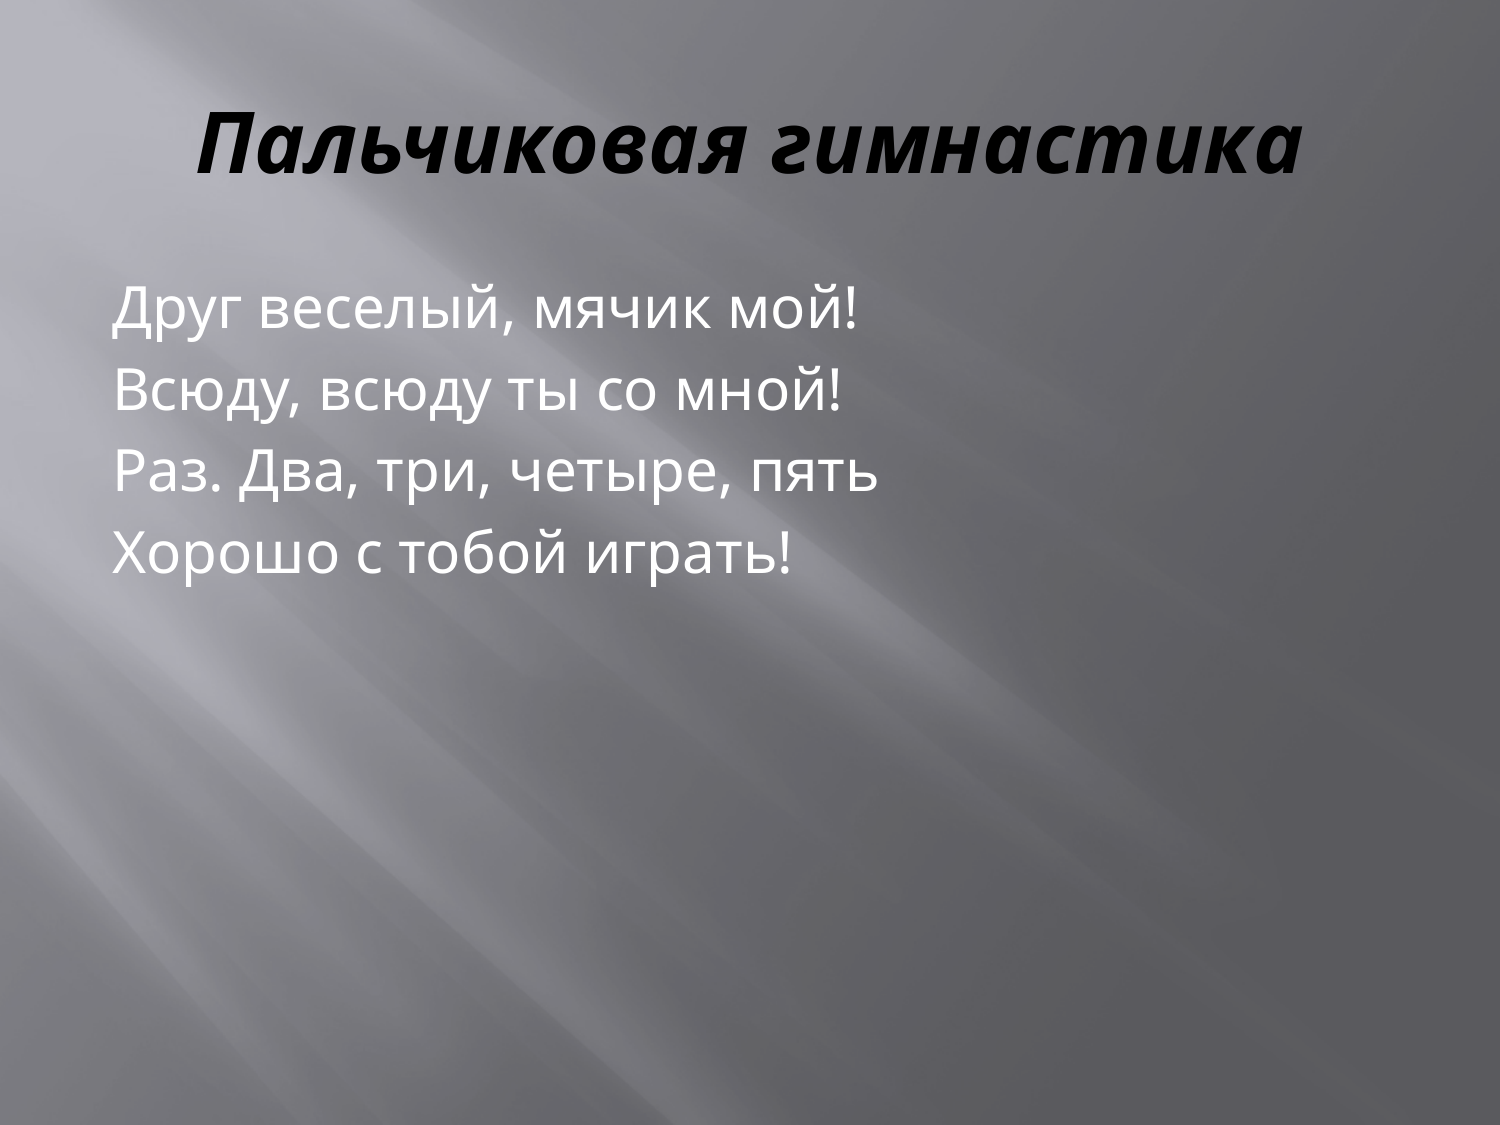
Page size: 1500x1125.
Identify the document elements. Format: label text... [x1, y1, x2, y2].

title Пальчиковая гимнастика [75, 45, 1425, 233]
list Друг веселый, мячик мой! Всюду, всюду ты со мной! Раз. Два, три, четыре, пять Хорошо с тобой играть! [75, 262, 1425, 1035]
